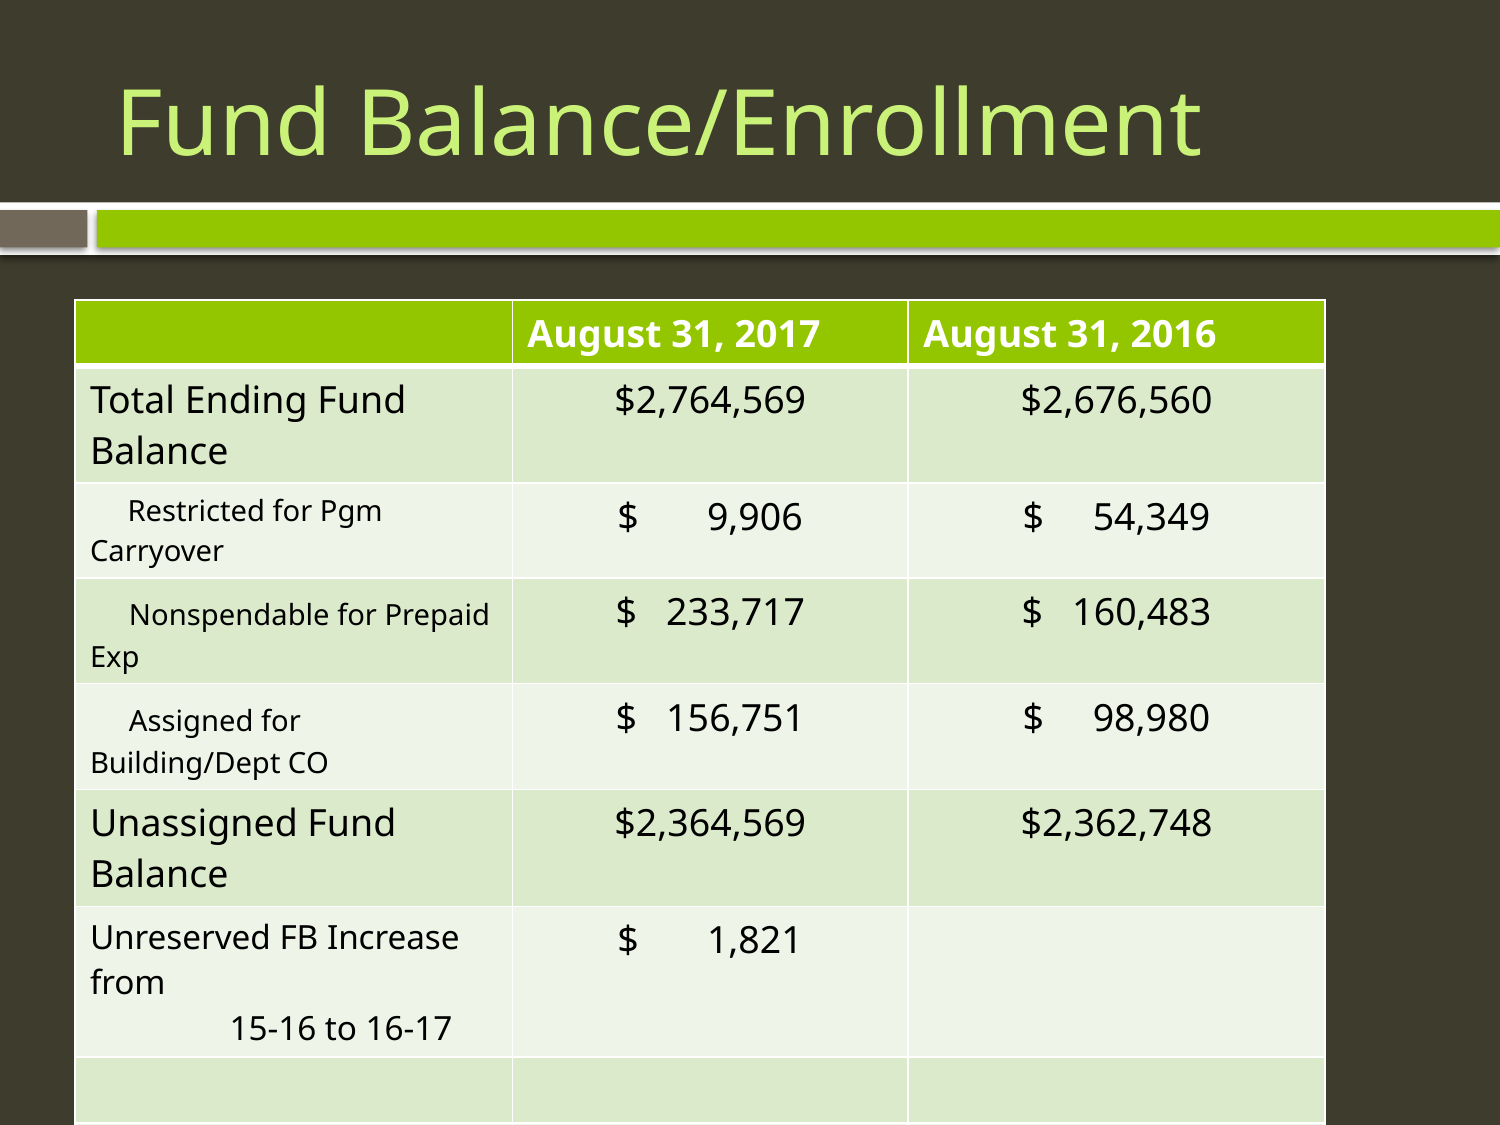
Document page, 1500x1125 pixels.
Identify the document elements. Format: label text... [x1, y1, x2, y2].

table_header August 31, 2016 [909, 301, 1324, 363]
table_cell [909, 1058, 1324, 1122]
table_cell $2,676,560 [909, 369, 1324, 482]
table_cell Unreserved FB Increase from 15-16 to 16-17 [76, 907, 512, 1056]
table_cell [513, 1058, 907, 1122]
table_cell Unassigned Fund Balance [76, 790, 512, 906]
table_cell Assigned for Building/Dept CO [76, 684, 512, 789]
table_cell Nonspendable for Prepaid Exp [76, 579, 512, 683]
table_cell $ 54,349 [909, 484, 1324, 577]
table_cell $ 9,906 [513, 484, 907, 577]
table_cell $ 233,717 [513, 579, 907, 683]
title Fund Balance/Enrollment [100, 37, 1438, 200]
table_header August 31, 2017 [513, 301, 907, 363]
table_cell $ 156,751 [513, 684, 907, 789]
table_cell Restricted for Pgm Carryover [76, 484, 512, 577]
table_cell Total Ending Fund Balance [76, 369, 512, 482]
table_cell $ 160,483 [909, 579, 1324, 683]
table_cell $2,362,748 [909, 790, 1324, 906]
table_cell [909, 907, 1324, 1056]
table_cell [76, 1058, 512, 1122]
table_cell $ 98,980 [909, 684, 1324, 789]
table_cell $2,764,569 [513, 369, 907, 482]
table_cell $2,364,569 [513, 790, 907, 906]
table_header [76, 301, 512, 363]
table_cell $ 1,821 [513, 907, 907, 1056]
